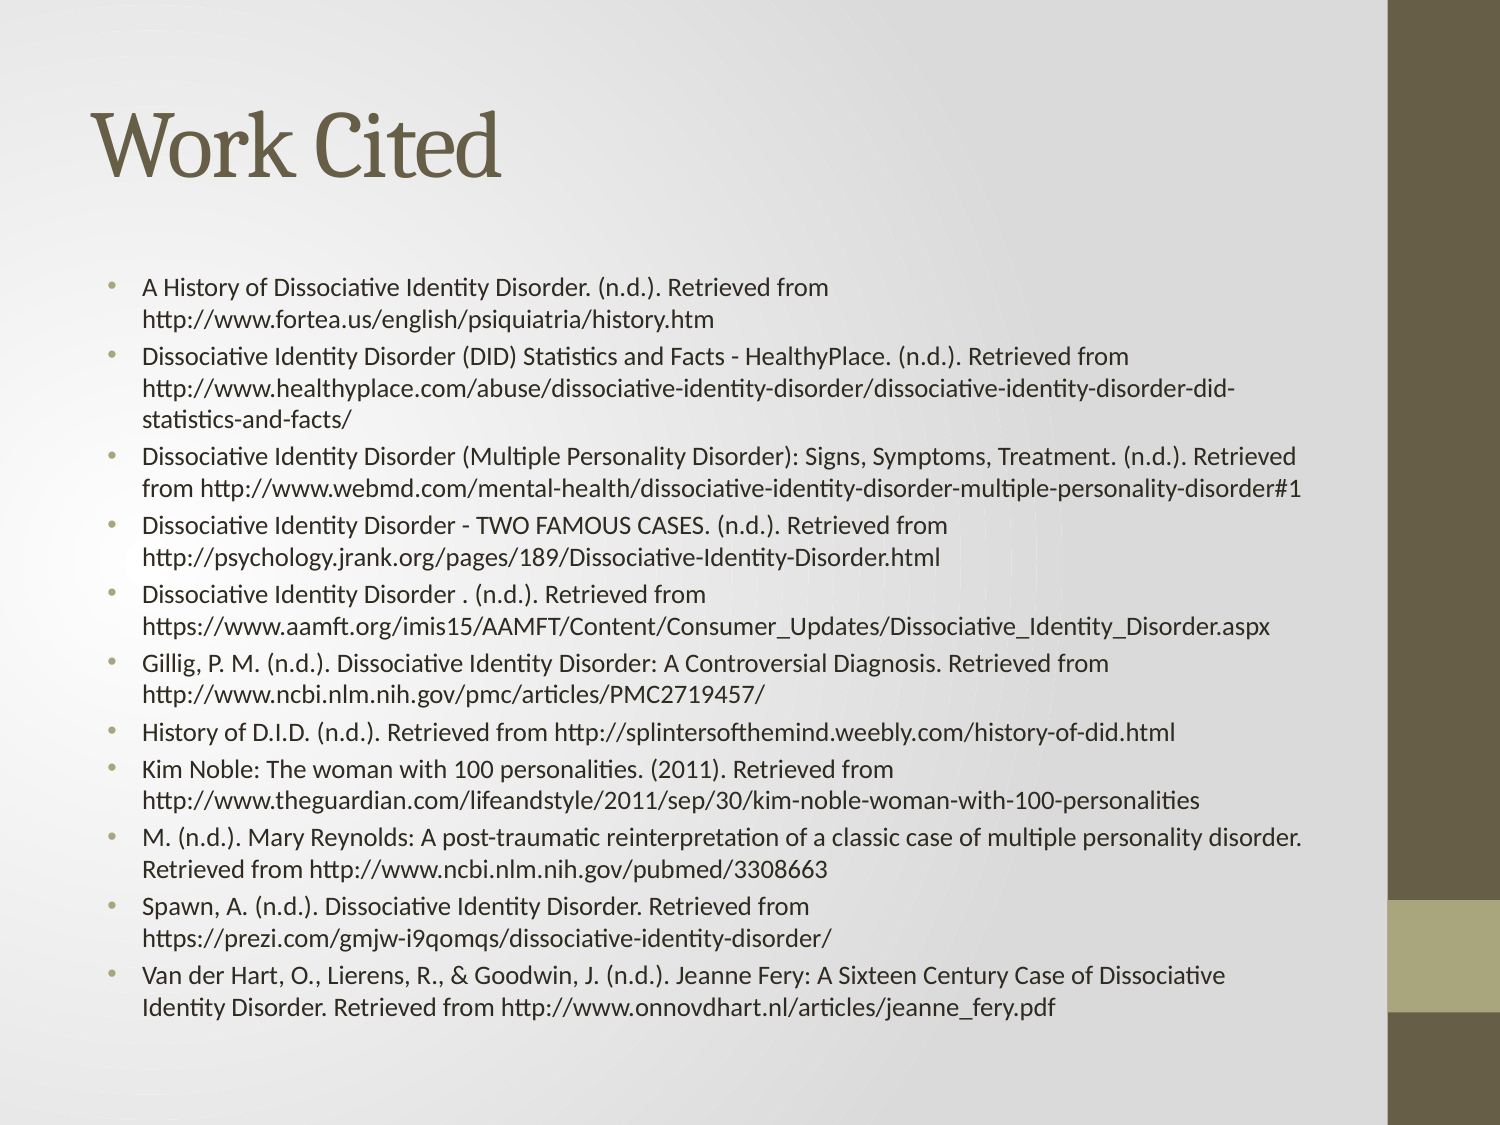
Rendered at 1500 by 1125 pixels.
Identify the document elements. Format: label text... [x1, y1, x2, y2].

title Work Cited [75, 45, 1325, 233]
list A History of Dissociative Identity Disorder. (n.d.). Retrieved from http://www.fortea.us/english/psiquiatria/history.htm Dissociative Identity Disorder (DID) Statistics and Facts - HealthyPlace. (n.d.). Retrieved from http://www.healthyplace.com/abuse/dissociative-identity-disorder/dissociative-identity-disorder-did-statistics-and-facts/ Dissociative Identity Disorder (Multiple Personality Disorder): Signs, Symptoms, Treatment. (n.d.). Retrieved from http://www.webmd.com/mental-health/dissociative-identity-disorder-multiple-personality-disorder#1 Dissociative Identity Disorder - TWO FAMOUS CASES. (n.d.). Retrieved from http://psychology.jrank.org/pages/189/Dissociative-Identity-Disorder.html Dissociative Identity Disorder . (n.d.). Retrieved from https://www.aamft.org/imis15/AAMFT/Content/Consumer_Updates/Dissociative_Identity_Disorder.aspx Gillig, P. M. (n.d.). Dissociative Identity Disorder: A Controversial Diagnosis. Retrieved from http://www.ncbi.nlm.nih.gov/pmc/articles/PMC2719457/ History of D.I.D. (n.d.). Retrieved from http://splintersofthemind.weebly.com/history-of-did.html Kim Noble: The woman with 100 personalities. (2011). Retrieved from http://www.theguardian.com/lifeandstyle/2011/sep/30/kim-noble-woman-with-100-personalities M. (n.d.). Mary Reynolds: A post-traumatic reinterpretation of a classic case of multiple personality disorder. Retrieved from http://www.ncbi.nlm.nih.gov/pubmed/3308663 Spawn, A. (n.d.). Dissociative Identity Disorder. Retrieved from https://prezi.com/gmjw-i9qomqs/dissociative-identity-disorder/ Van der Hart, O., Lierens, R., & Goodwin, J. (n.d.). Jeanne Fery: A Sixteen Century Case of Dissociative Identity Disorder. Retrieved from http://www.onnovdhart.nl/articles/jeanne_fery.pdf [75, 262, 1325, 1050]
